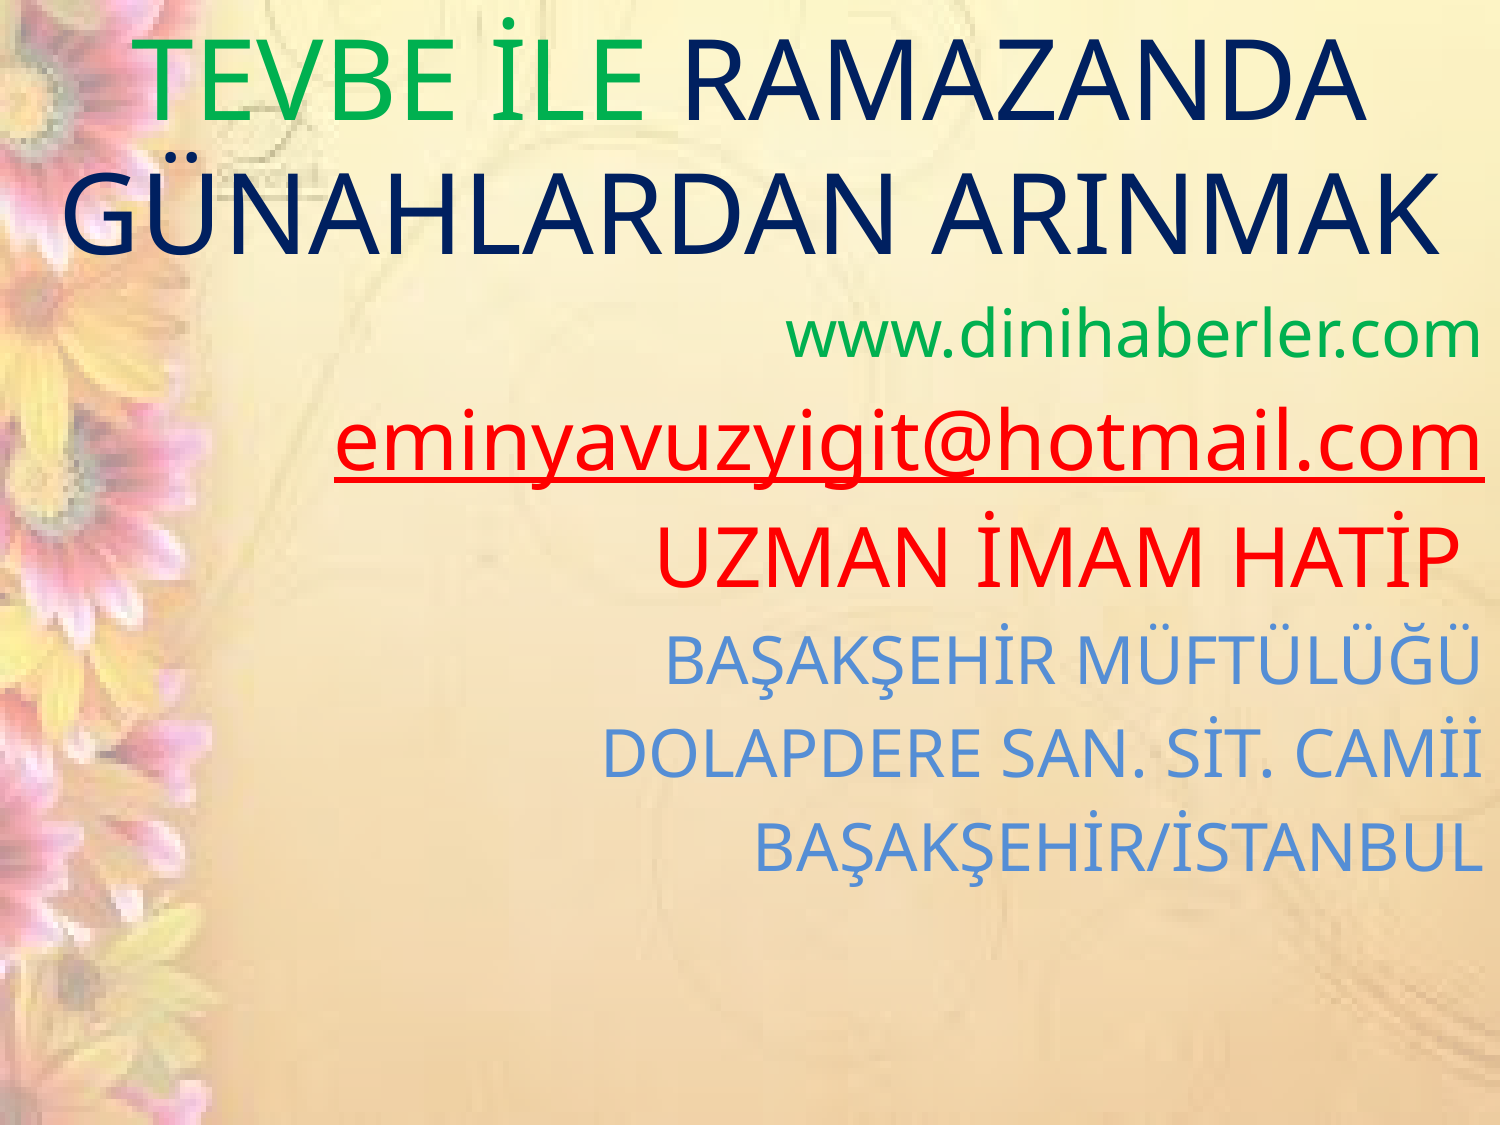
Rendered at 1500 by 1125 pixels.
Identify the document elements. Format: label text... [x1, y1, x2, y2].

subtitle TEVBE İLE RAMAZANDA GÜNAHLARDAN ARINMAK www.dinihaberler.com eminyavuzyigit@hotmail.com UZMAN İMAM HATİP BAŞAKŞEHİR MÜFTÜLÜĞÜ DOLAPDERE SAN. SİT. CAMİİ BAŞAKŞEHİR/İSTANBUL [0, 0, 1500, 1125]
